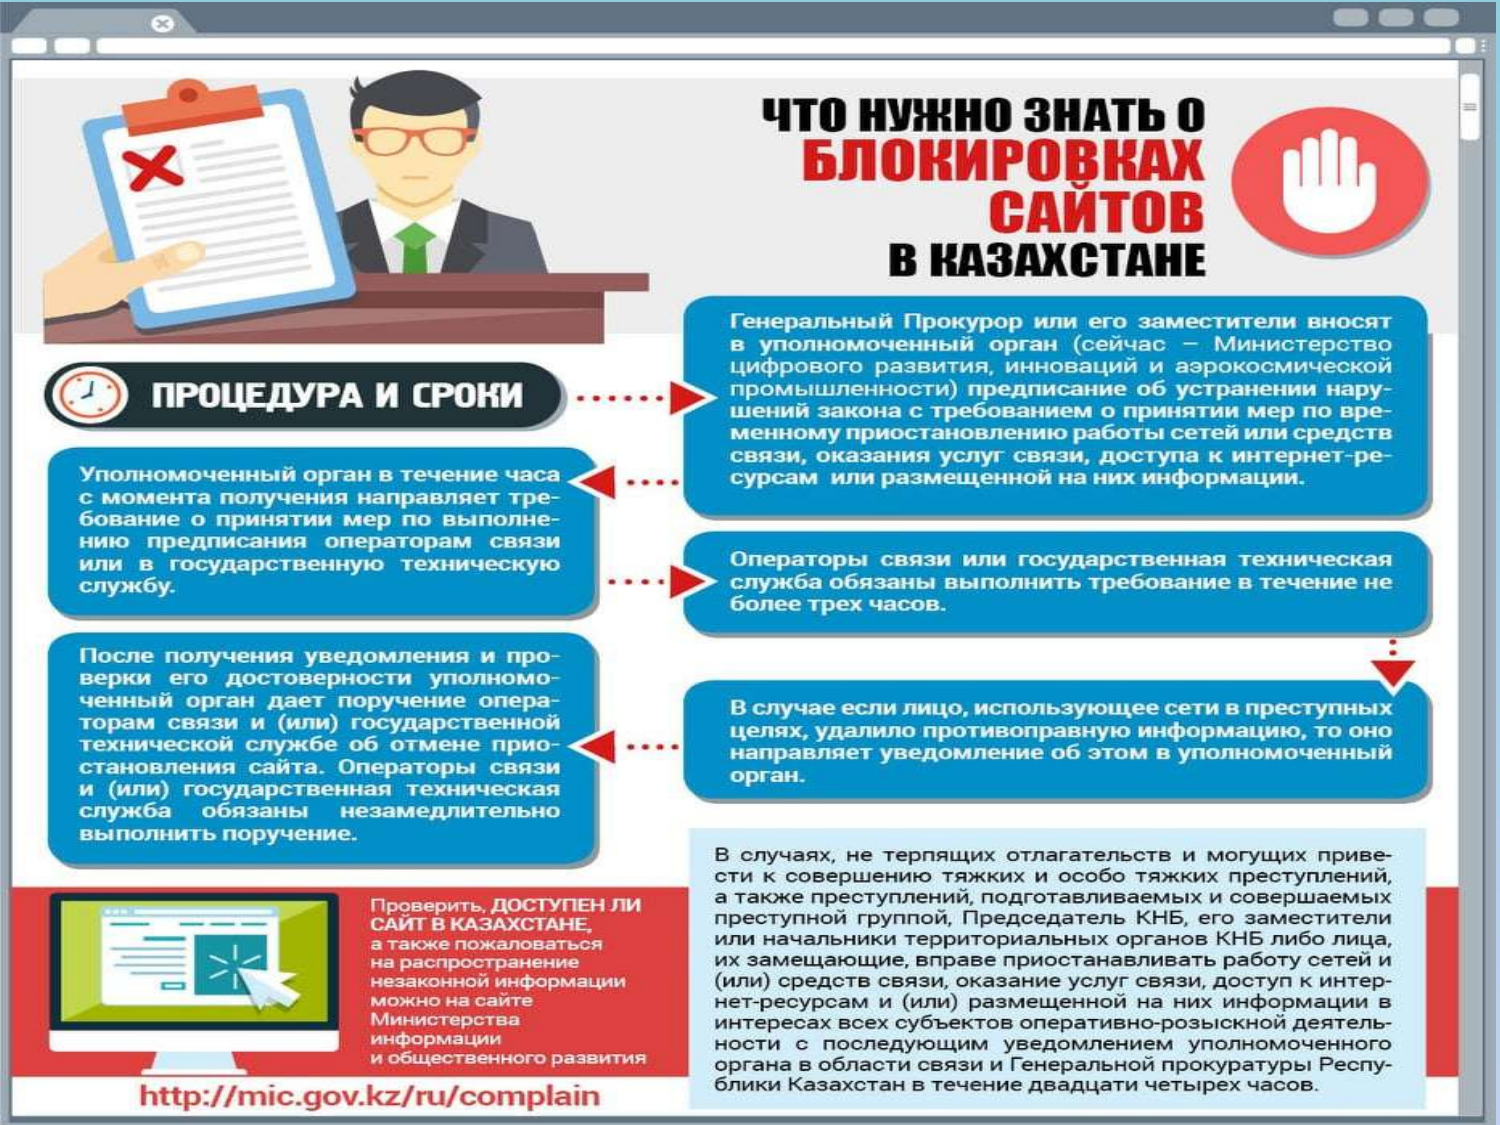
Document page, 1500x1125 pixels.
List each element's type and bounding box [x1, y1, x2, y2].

list [0, 1, 1497, 1125]
